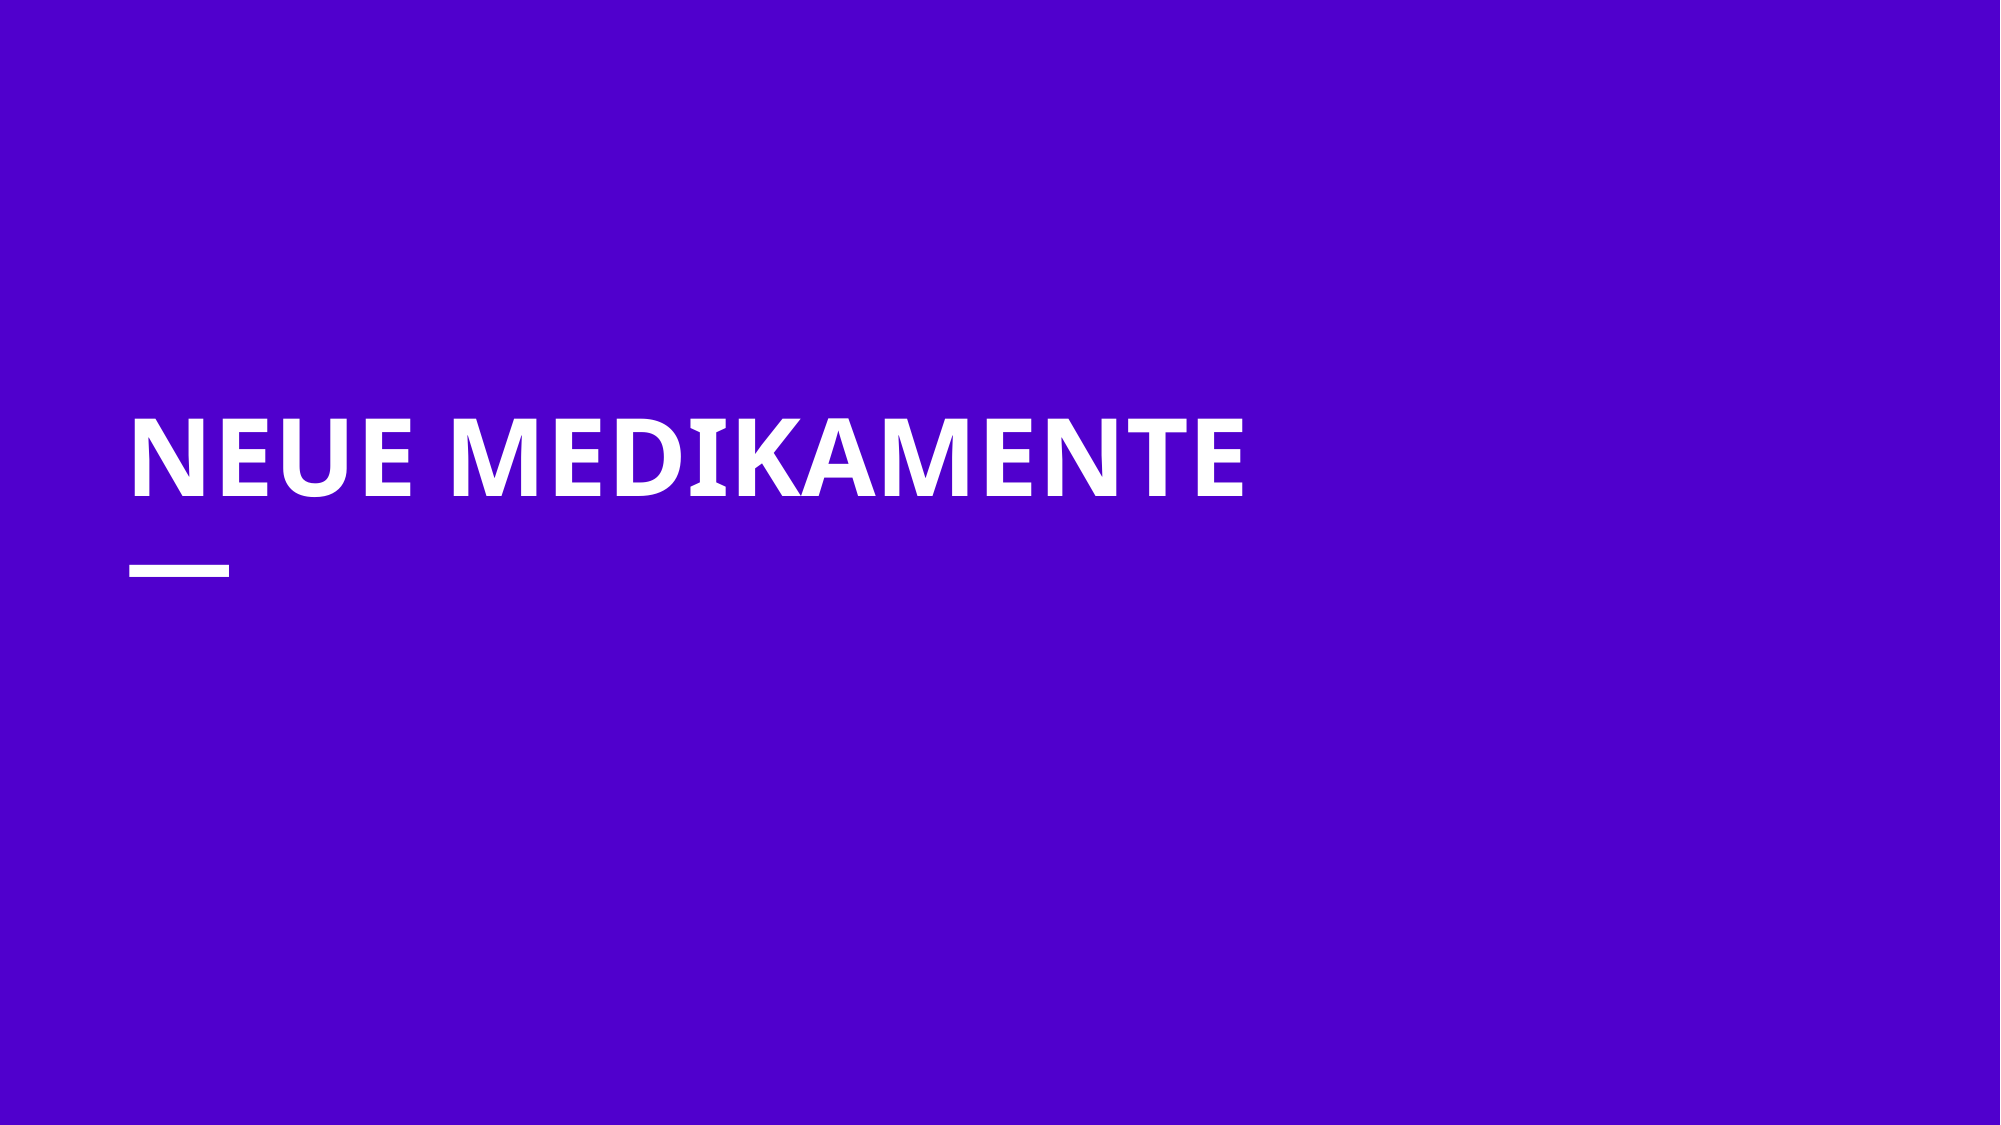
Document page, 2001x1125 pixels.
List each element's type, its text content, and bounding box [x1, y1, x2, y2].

title NEUE MEDIKAMENTE — [125, 255, 1875, 622]
